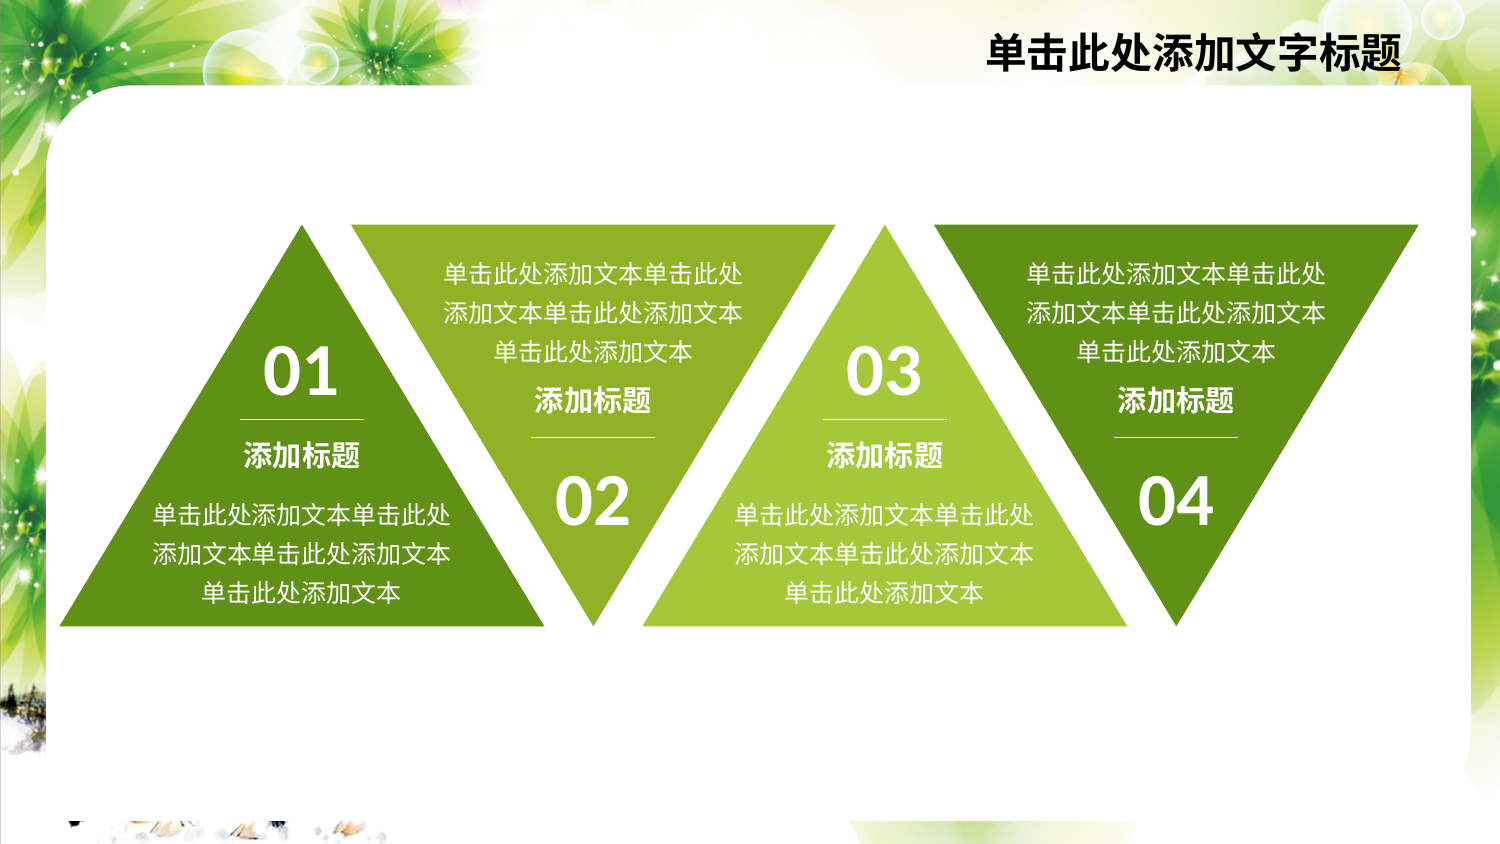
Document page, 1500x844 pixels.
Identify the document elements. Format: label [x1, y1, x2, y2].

picture [0, 0, 1500, 844]
text_box [59, 224, 350, 627]
text_box [350, 224, 836, 627]
text_box [933, 224, 1419, 627]
text_box [836, 224, 933, 627]
